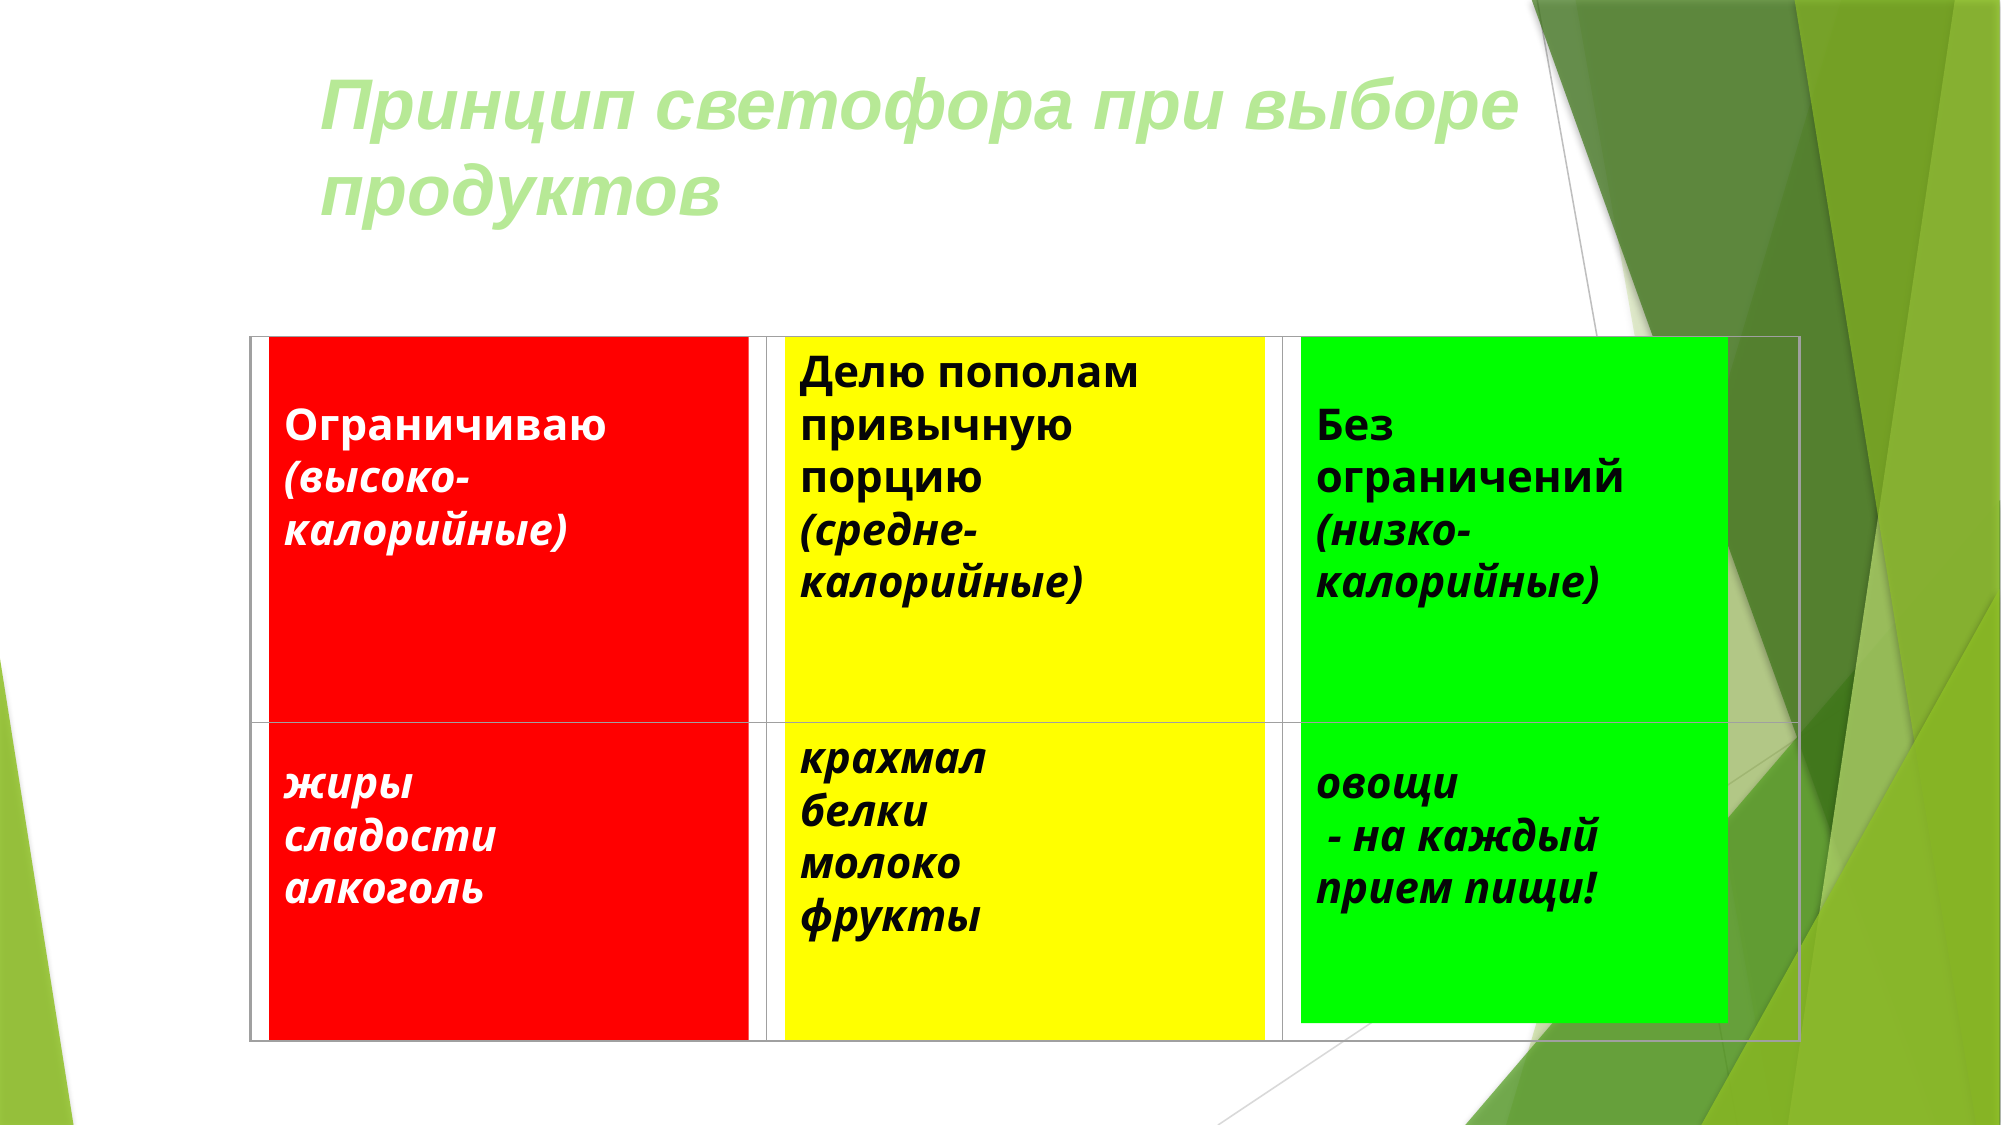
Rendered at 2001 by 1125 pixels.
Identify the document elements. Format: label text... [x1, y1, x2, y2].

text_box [249, 335, 1801, 1043]
title Принцип светофора при выборе продуктов [305, 49, 1711, 238]
